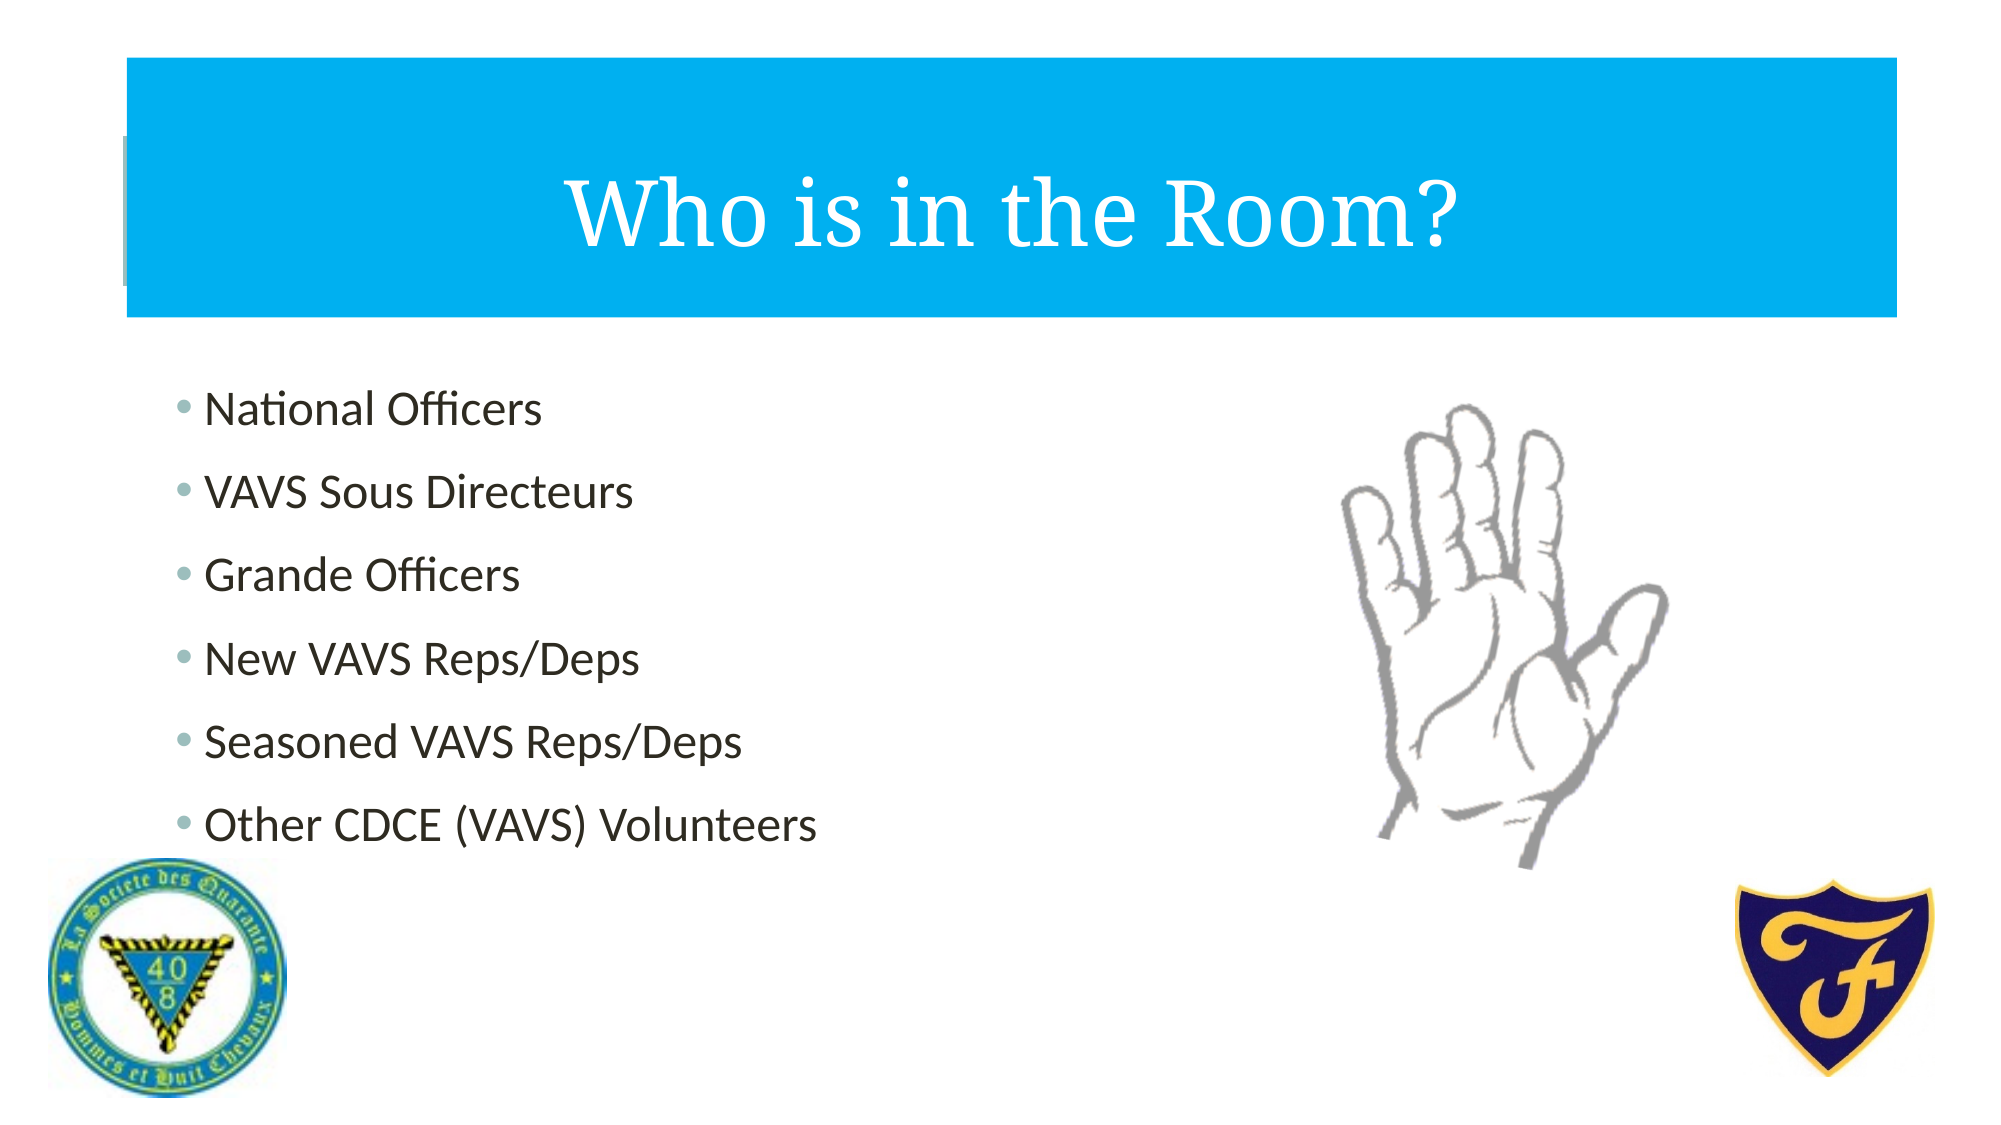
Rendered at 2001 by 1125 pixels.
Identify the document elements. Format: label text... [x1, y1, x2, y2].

text_box Who is in the Room? [126, 57, 1897, 318]
picture [47, 858, 287, 1098]
picture [1283, 412, 1695, 856]
picture [1735, 878, 1936, 1077]
list National Officers VAVS Sous Directeurs Grande Officers New VAVS Reps/Deps Seasoned VAVS Reps/Deps Other CDCE (VAVS) Volunteers [168, 375, 1763, 1035]
